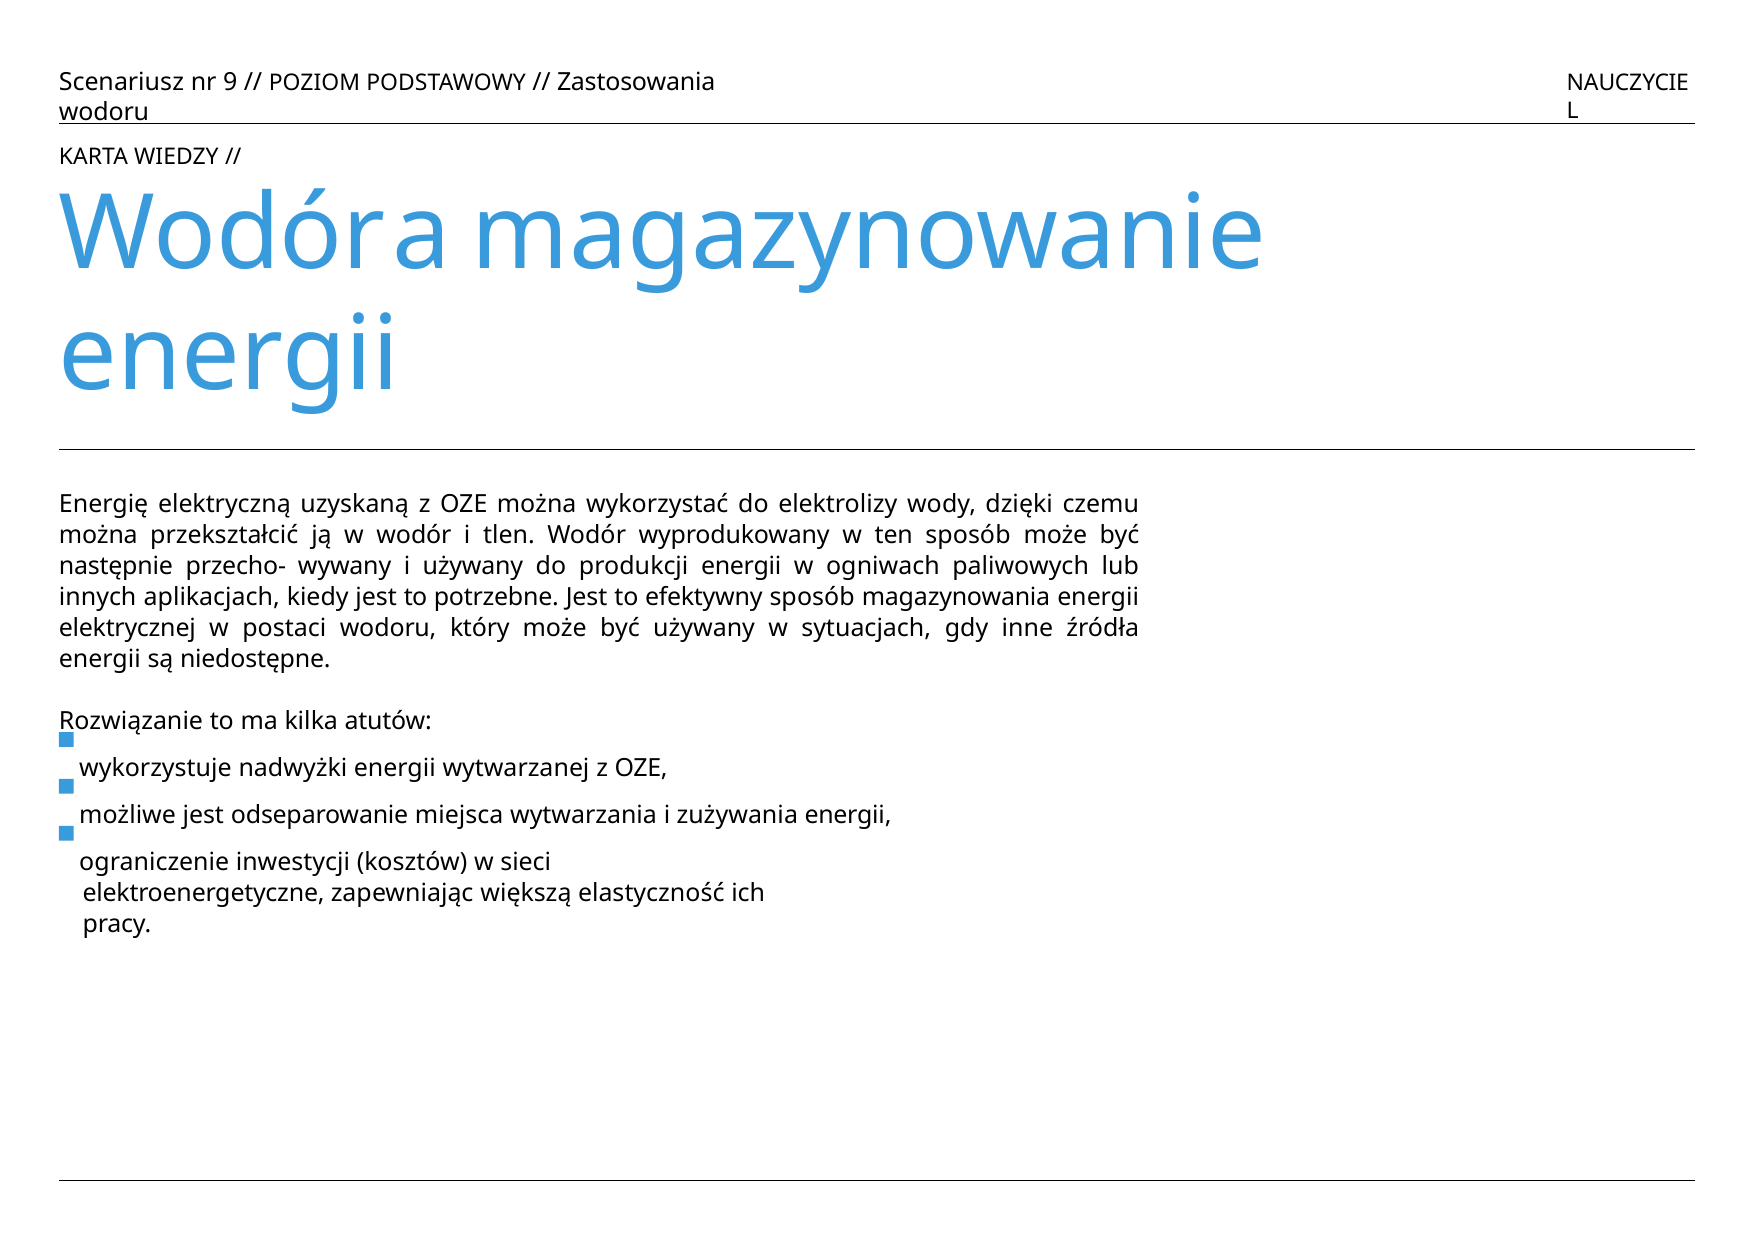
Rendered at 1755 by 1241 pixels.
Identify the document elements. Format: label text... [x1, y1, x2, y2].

title Scenariusz nr 9 // POZIOM PODSTAWOWY // Zastosowania wodoru [56, 54, 792, 273]
text_box NAUCZYCIEL [1564, 65, 1697, 123]
text_box Energię elektryczną uzyskaną z OZE można wykorzystać do elektrolizy wody, dzięki czemu można przekształcić ją w wodór i tlen. Wodór wyprodukowany w ten sposób może być następnie przecho- wywany i używany do produkcji energii w ogniwach paliwowych lub innych aplikacjach, kiedy jest to potrzebne. Jest to efektywny sposób magazynowania energii elektrycznej w postaci wodoru, który może być używany w sytuacjach, gdy inne źródła energii są niedostępne. Rozwiązanie to ma kilka atutów: wykorzystuje nadwyżki energii wytwarzanej z OZE, możliwe jest odseparowanie miejsca wytwarzania i zużywania energii, ograniczenie inwestycji (kosztów) w sieci elektroenergetyczne, zapewniając większą elastyczność ich pracy. [56, 485, 1140, 938]
text_box KARTA WIEDZY // Wodór a magazynowanie energii [56, 143, 1541, 411]
